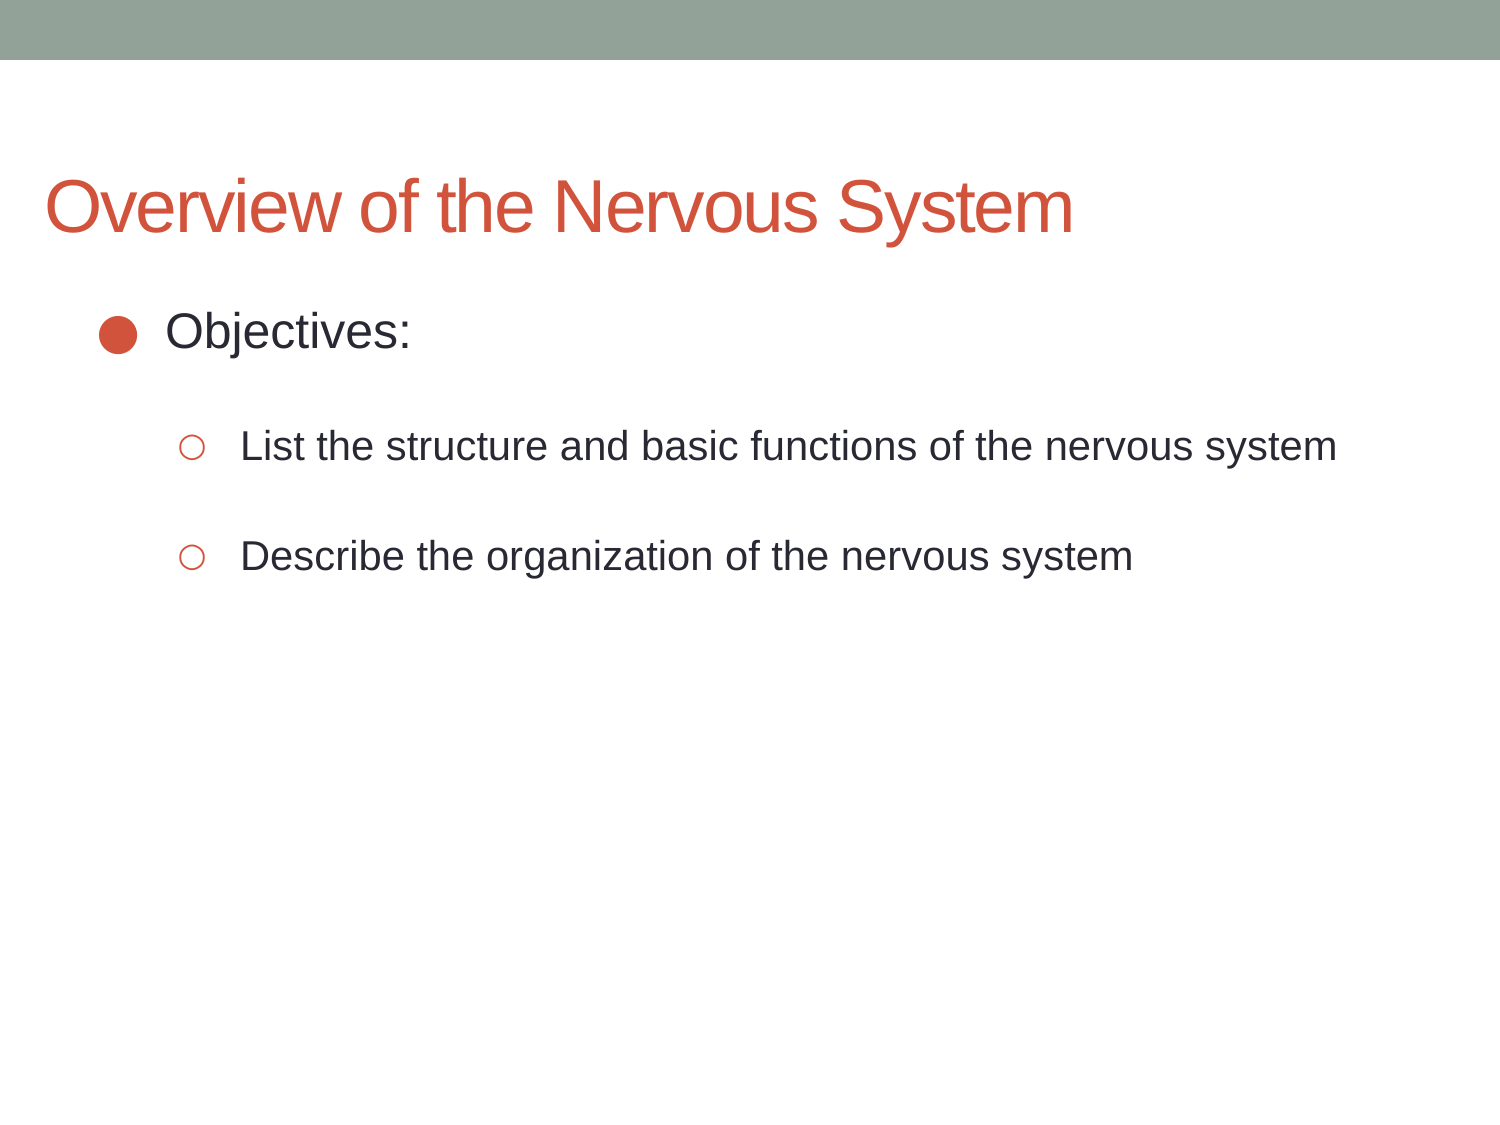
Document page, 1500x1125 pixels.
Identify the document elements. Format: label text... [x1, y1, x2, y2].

list Objectives: List the structure and basic functions of the nervous system Describe the organization of the nervous system [75, 283, 1425, 1078]
title Overview of the Nervous System [29, 34, 1481, 263]
